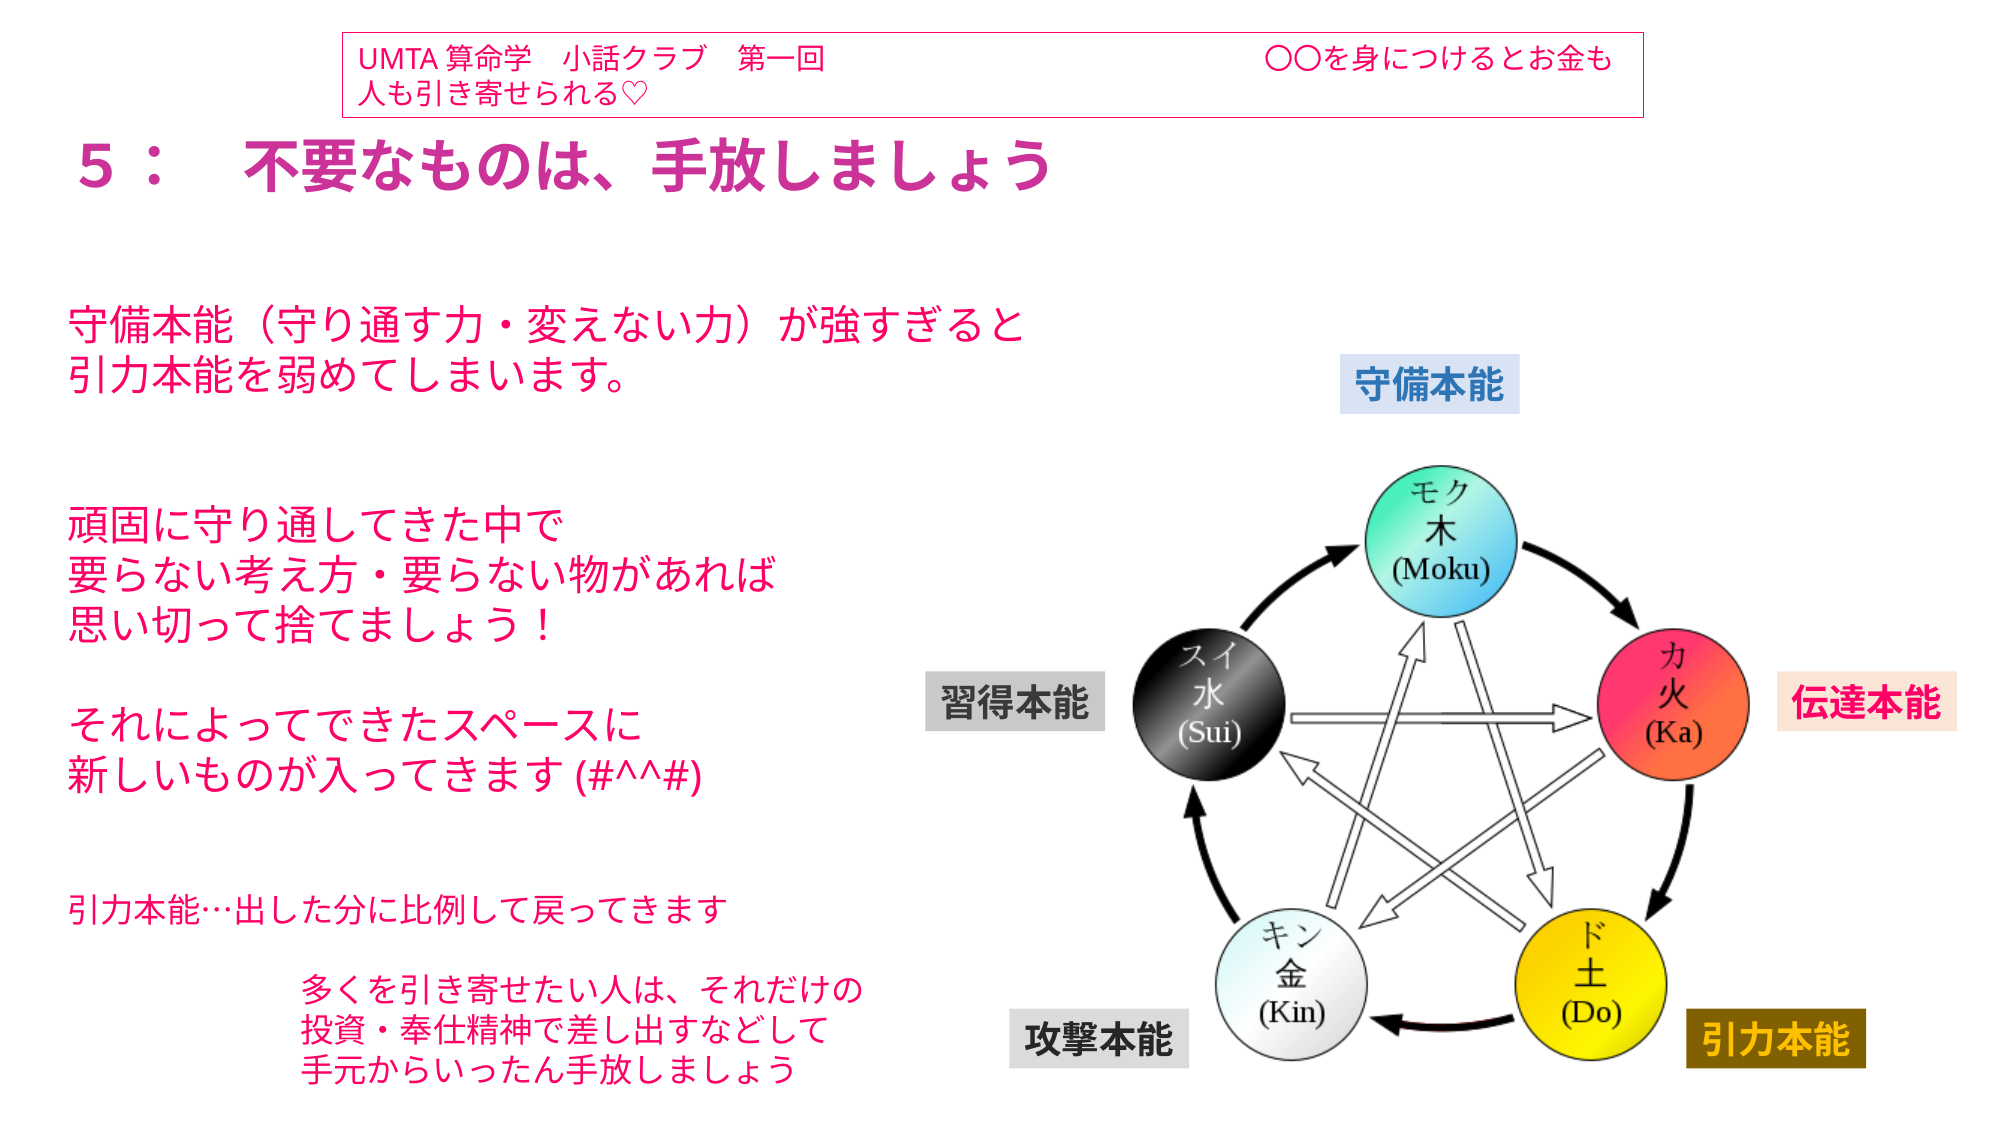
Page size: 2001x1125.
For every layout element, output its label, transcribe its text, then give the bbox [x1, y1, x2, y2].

picture [1126, 455, 1756, 1074]
text_box UMTA算命学 小話クラブ 第一回 〇〇を身につけるとお金も人も引き寄せられる♡ [342, 32, 1643, 118]
text_box ５： 不要なものは、手放しましょう 守備本能（守り通す力・変えない力）が強すぎると 引力本能を弱めてしまいます。 頑固に守り通してきた中で 要らない考え方・要らない物があれば 思い切って捨てましょう！ それによってできたスペースに 新しいものが入ってきます(#^^#) 引力本能…出した分に比例して戻ってきます 多くを引き寄せたい人は、それだけの 投資・奉仕精神で差し出すなどして 手元からいったん手放しましょう [52, 121, 1293, 1125]
text_box 伝達本能 [1777, 671, 1957, 732]
text_box 習得本能 [925, 671, 1106, 732]
text_box 守備本能 [1340, 354, 1520, 414]
text_box 攻撃本能 [1009, 1008, 1126, 1069]
text_box 引力本能 [1756, 1008, 1867, 1069]
